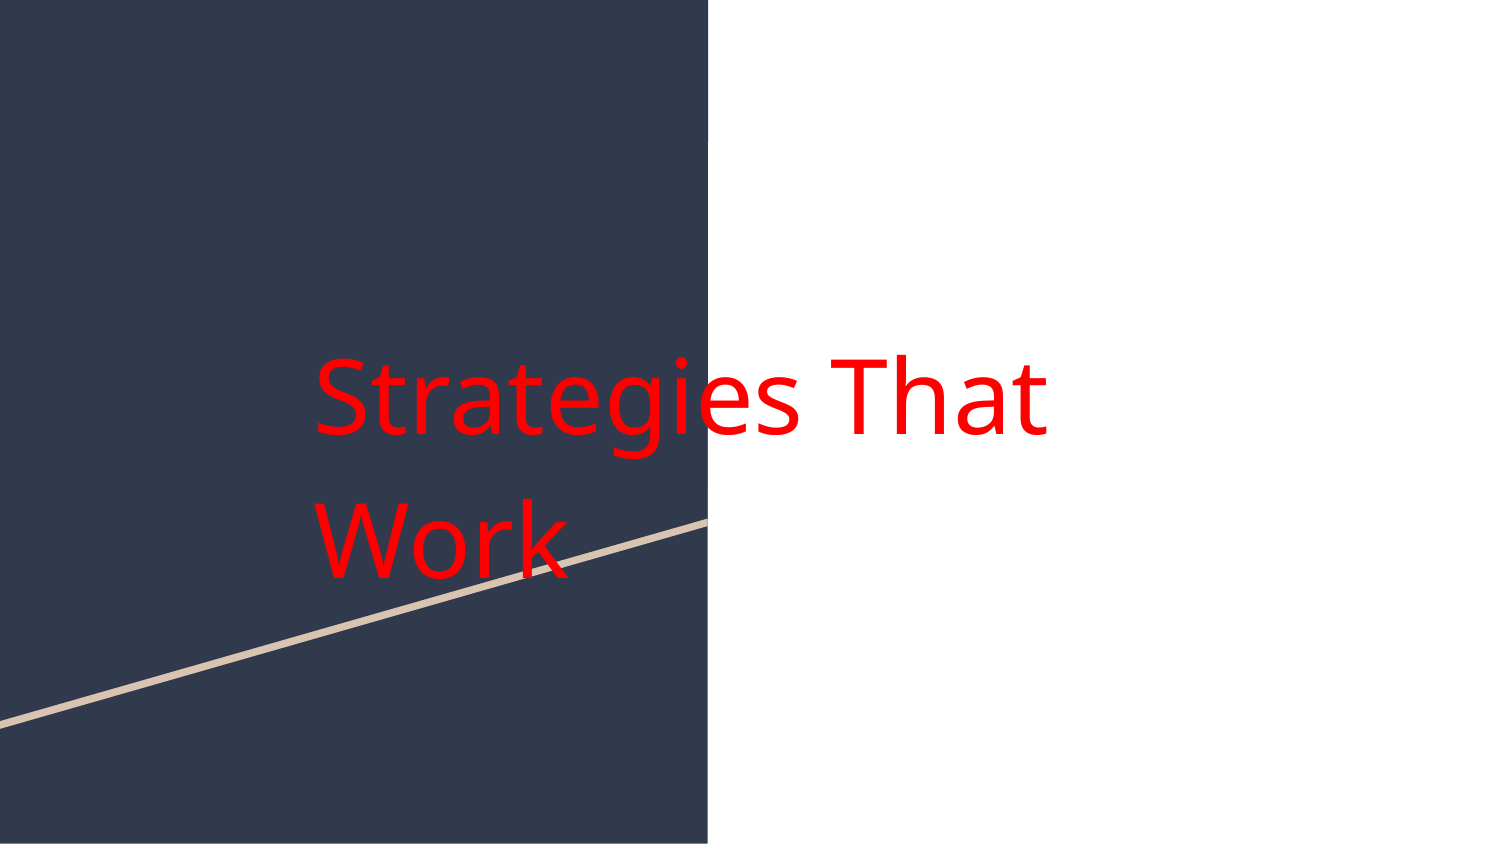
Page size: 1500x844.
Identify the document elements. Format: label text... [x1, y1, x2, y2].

title Strategies That Work [298, 296, 1139, 459]
